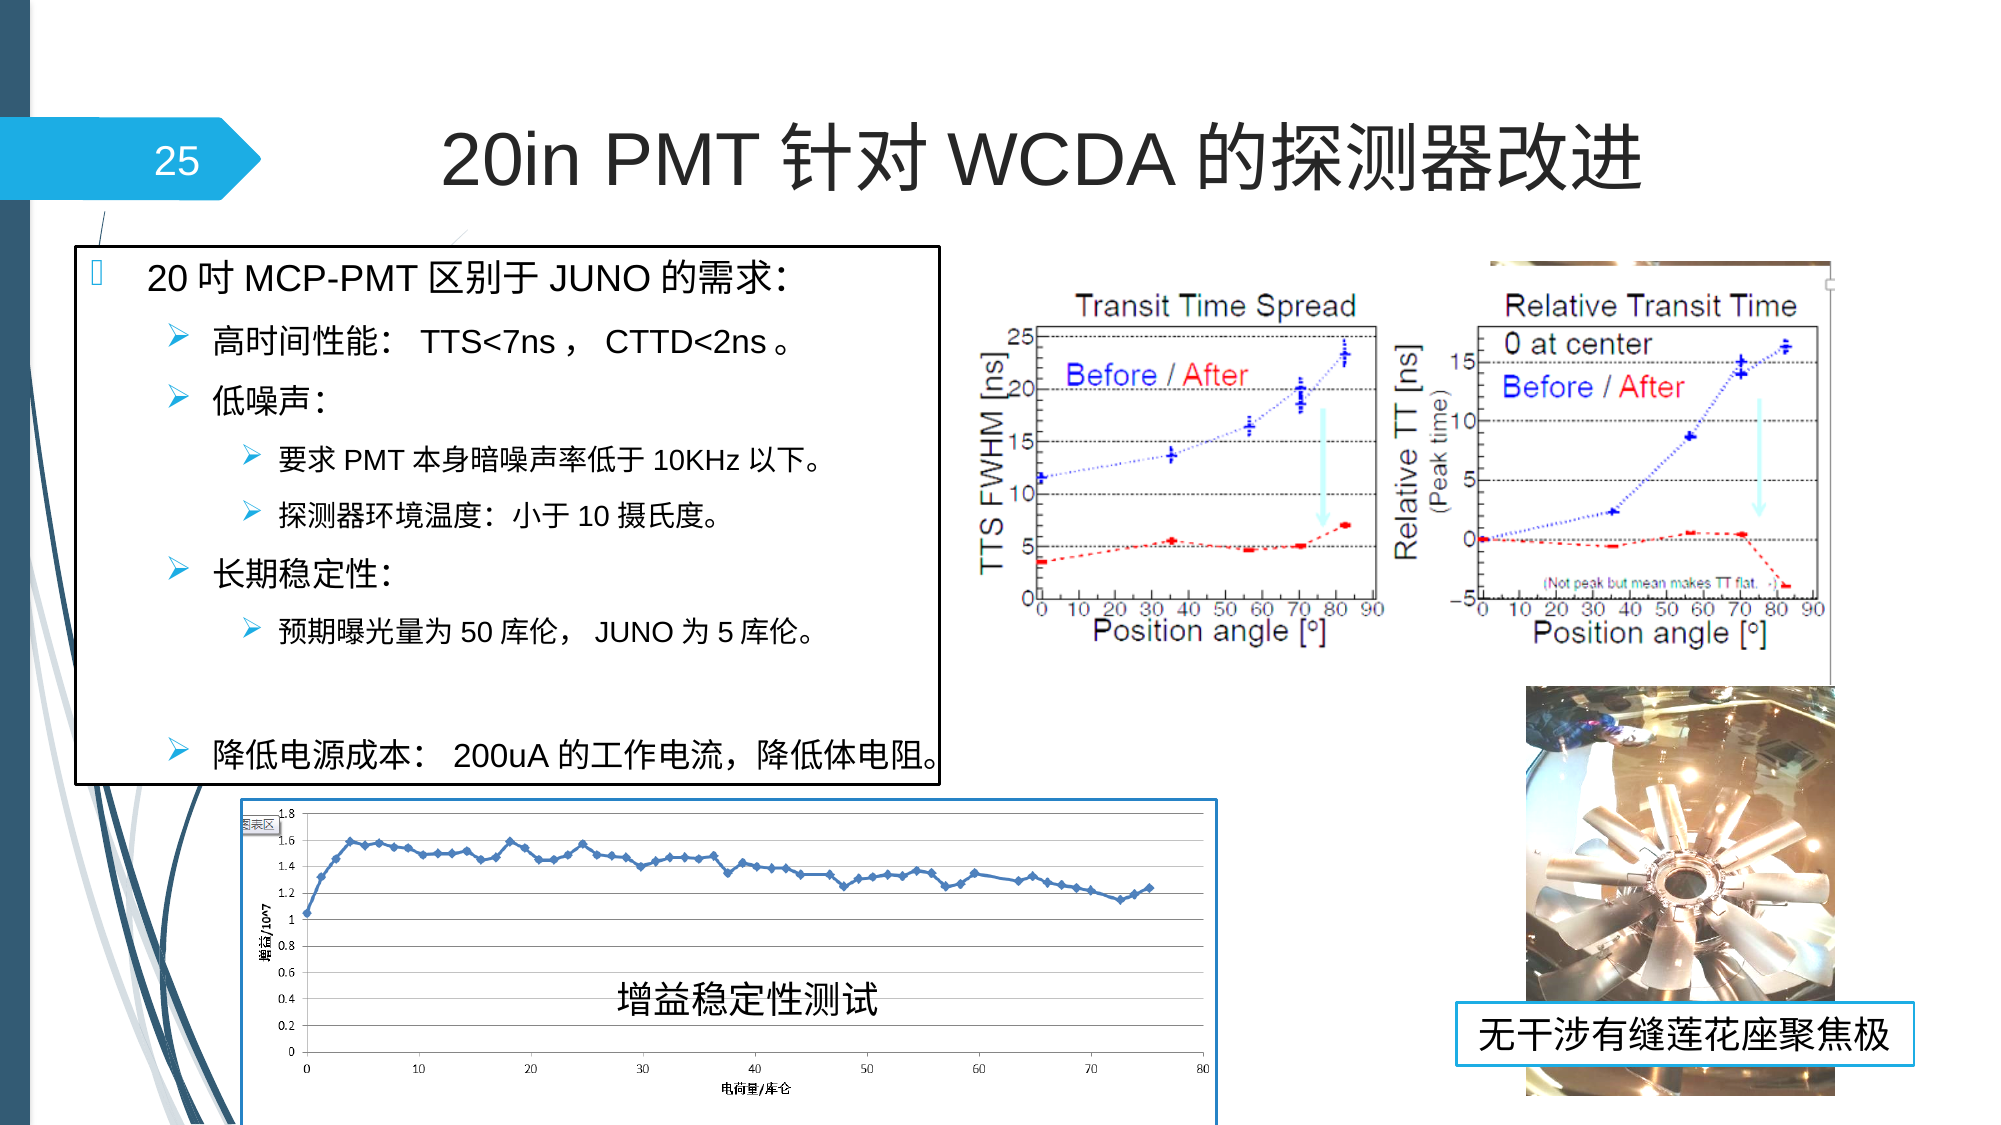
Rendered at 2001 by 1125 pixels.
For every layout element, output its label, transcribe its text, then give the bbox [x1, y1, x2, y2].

picture [972, 260, 1835, 1097]
slide_number 25 [87, 129, 216, 190]
list 20吋MCP-PMT区别于JUNO的需求： 高时间性能：TTS<7ns，CTTD<2ns。 低噪声： 要求PMT本身暗噪声率低于10KHz以下。 探测器环境温度：小于10摄氏度。 长期稳定性： 预期曝光量为50库伦，JUNO为5库伦。 降低电源成本：200uA的工作电流，降低体电阻。 [74, 245, 941, 786]
title 20in PMT针对WCDA的探测器改进 [425, 102, 1888, 313]
text_box 无干涉有缝莲花座聚焦极 [1455, 1001, 1521, 1067]
text_box 无干涉有缝莲花座聚焦极 [1840, 1001, 1915, 1067]
picture [242, 800, 1216, 1125]
